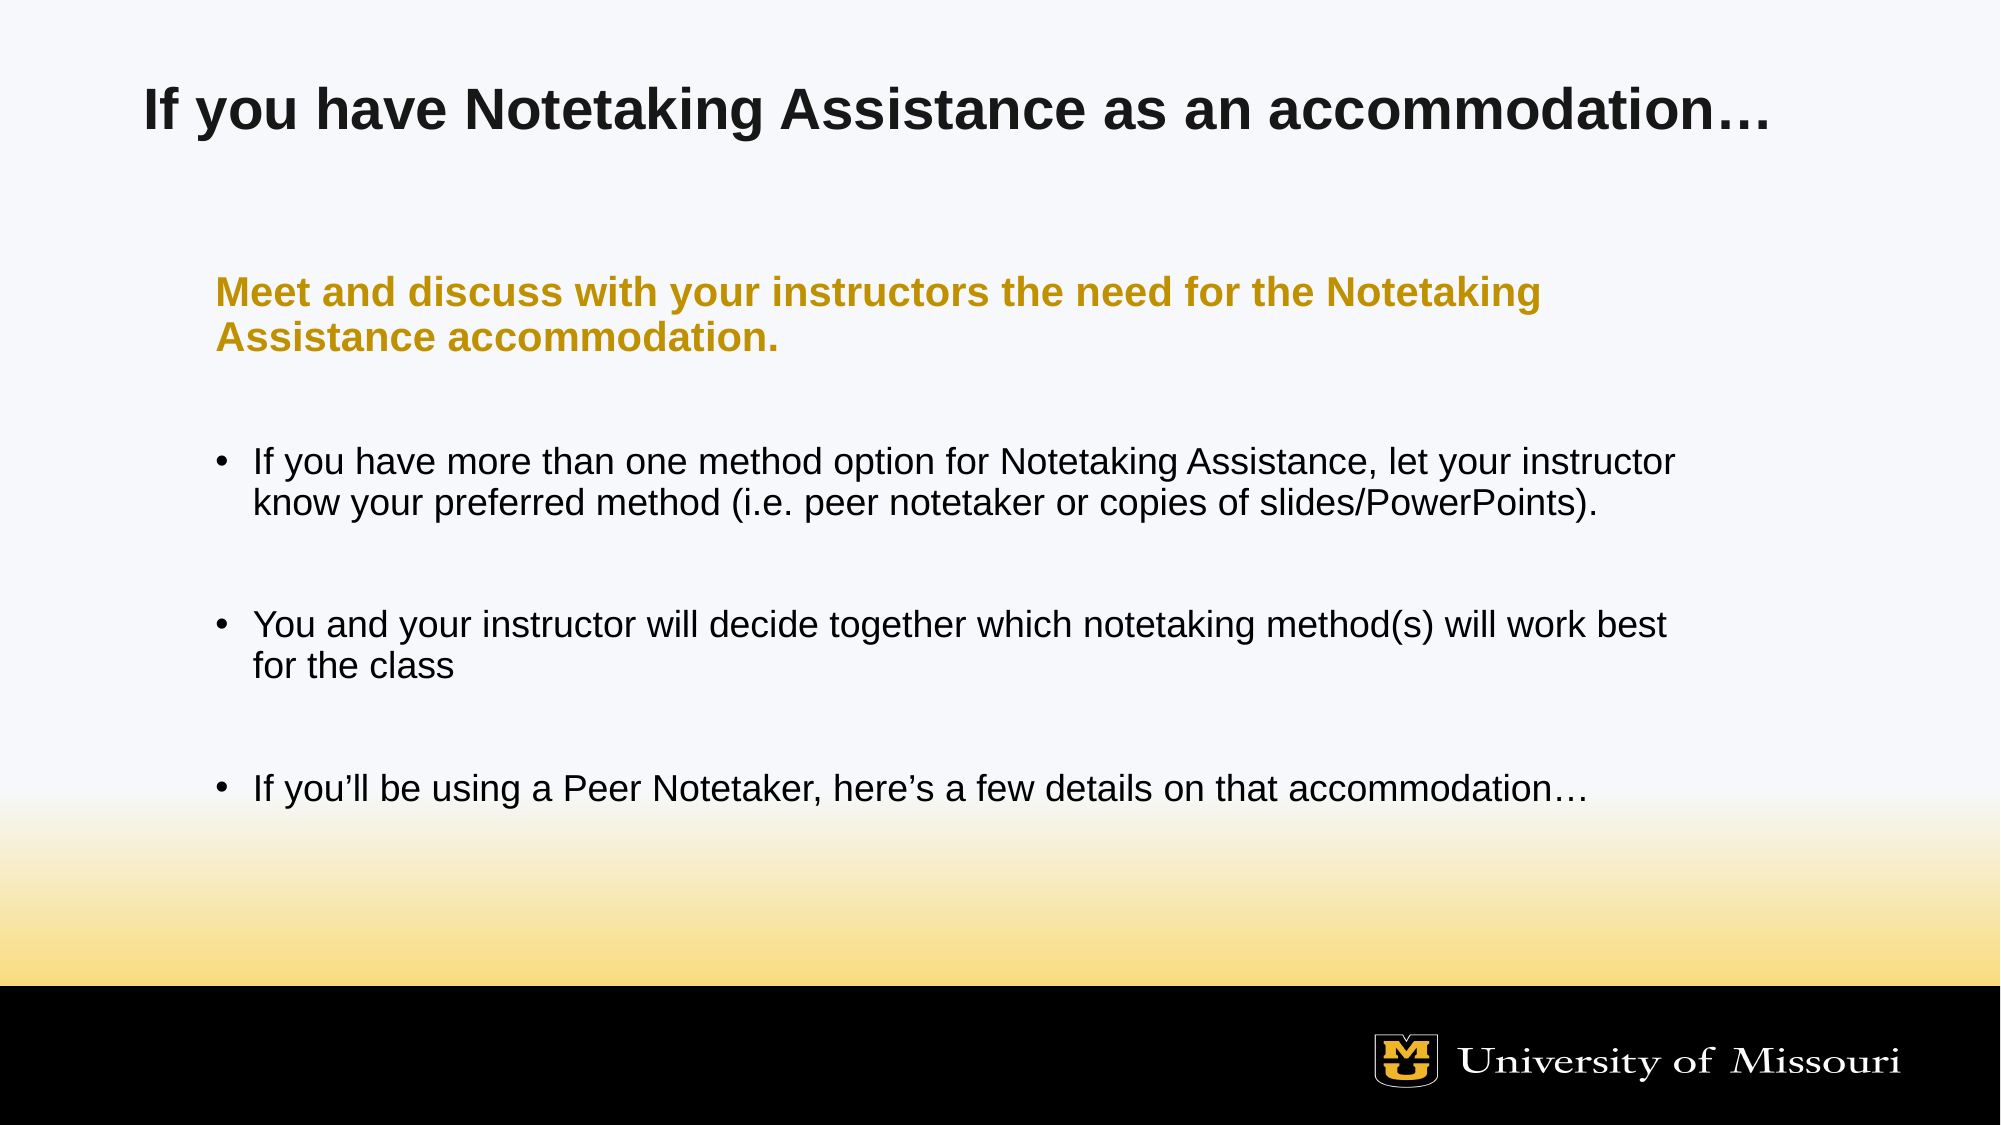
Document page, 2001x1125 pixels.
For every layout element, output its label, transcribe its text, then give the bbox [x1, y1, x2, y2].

text_box If you have Notetaking Assistance as an accommodation… [128, 64, 1790, 149]
picture [1354, 1019, 1921, 1103]
text_box Meet and discuss with your instructors the need for the Notetaking Assistance accommodation. If you have more than one method option for Notetaking Assistance, let your instructor know your preferred method (i.e. peer notetaker or copies of slides/PowerPoints). You and your instructor will decide together which notetaking method(s) will work best for the class If you’ll be using a Peer Notetaker, here’s a few details on that accommodation… [200, 262, 1719, 921]
